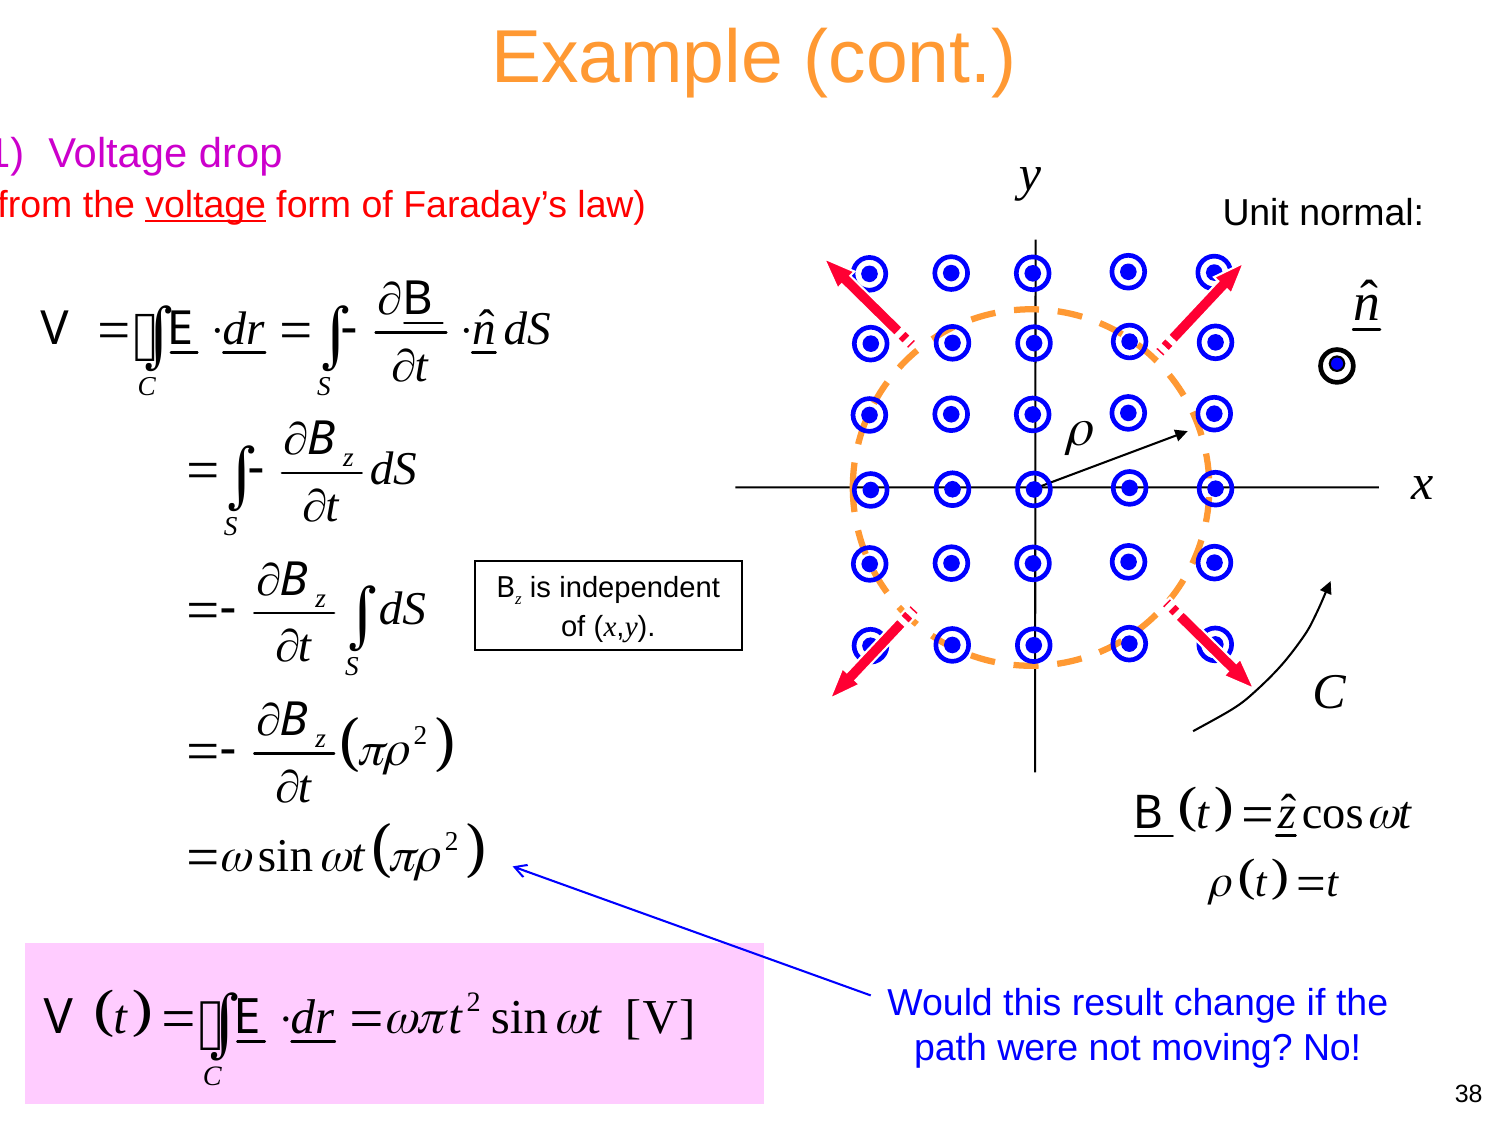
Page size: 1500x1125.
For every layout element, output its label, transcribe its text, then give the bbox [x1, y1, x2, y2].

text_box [38, 975, 702, 1099]
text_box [735, 132, 1449, 773]
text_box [1199, 850, 1349, 922]
text_box [703, 1004, 766, 1105]
slide_number 38 [1147, 1062, 1498, 1123]
text_box Example (cont.) [412, 0, 1095, 105]
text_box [512, 866, 871, 996]
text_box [1127, 782, 1422, 856]
text_box [23, 942, 507, 1105]
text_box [35, 267, 563, 904]
text_box Bz is independent of (x,y). [567, 560, 729, 650]
text_box Would this result change if the path were not moving? No! [846, 970, 1429, 1076]
text_box Voltage drop (from the voltage form of Faraday’s law) [0, 118, 812, 234]
